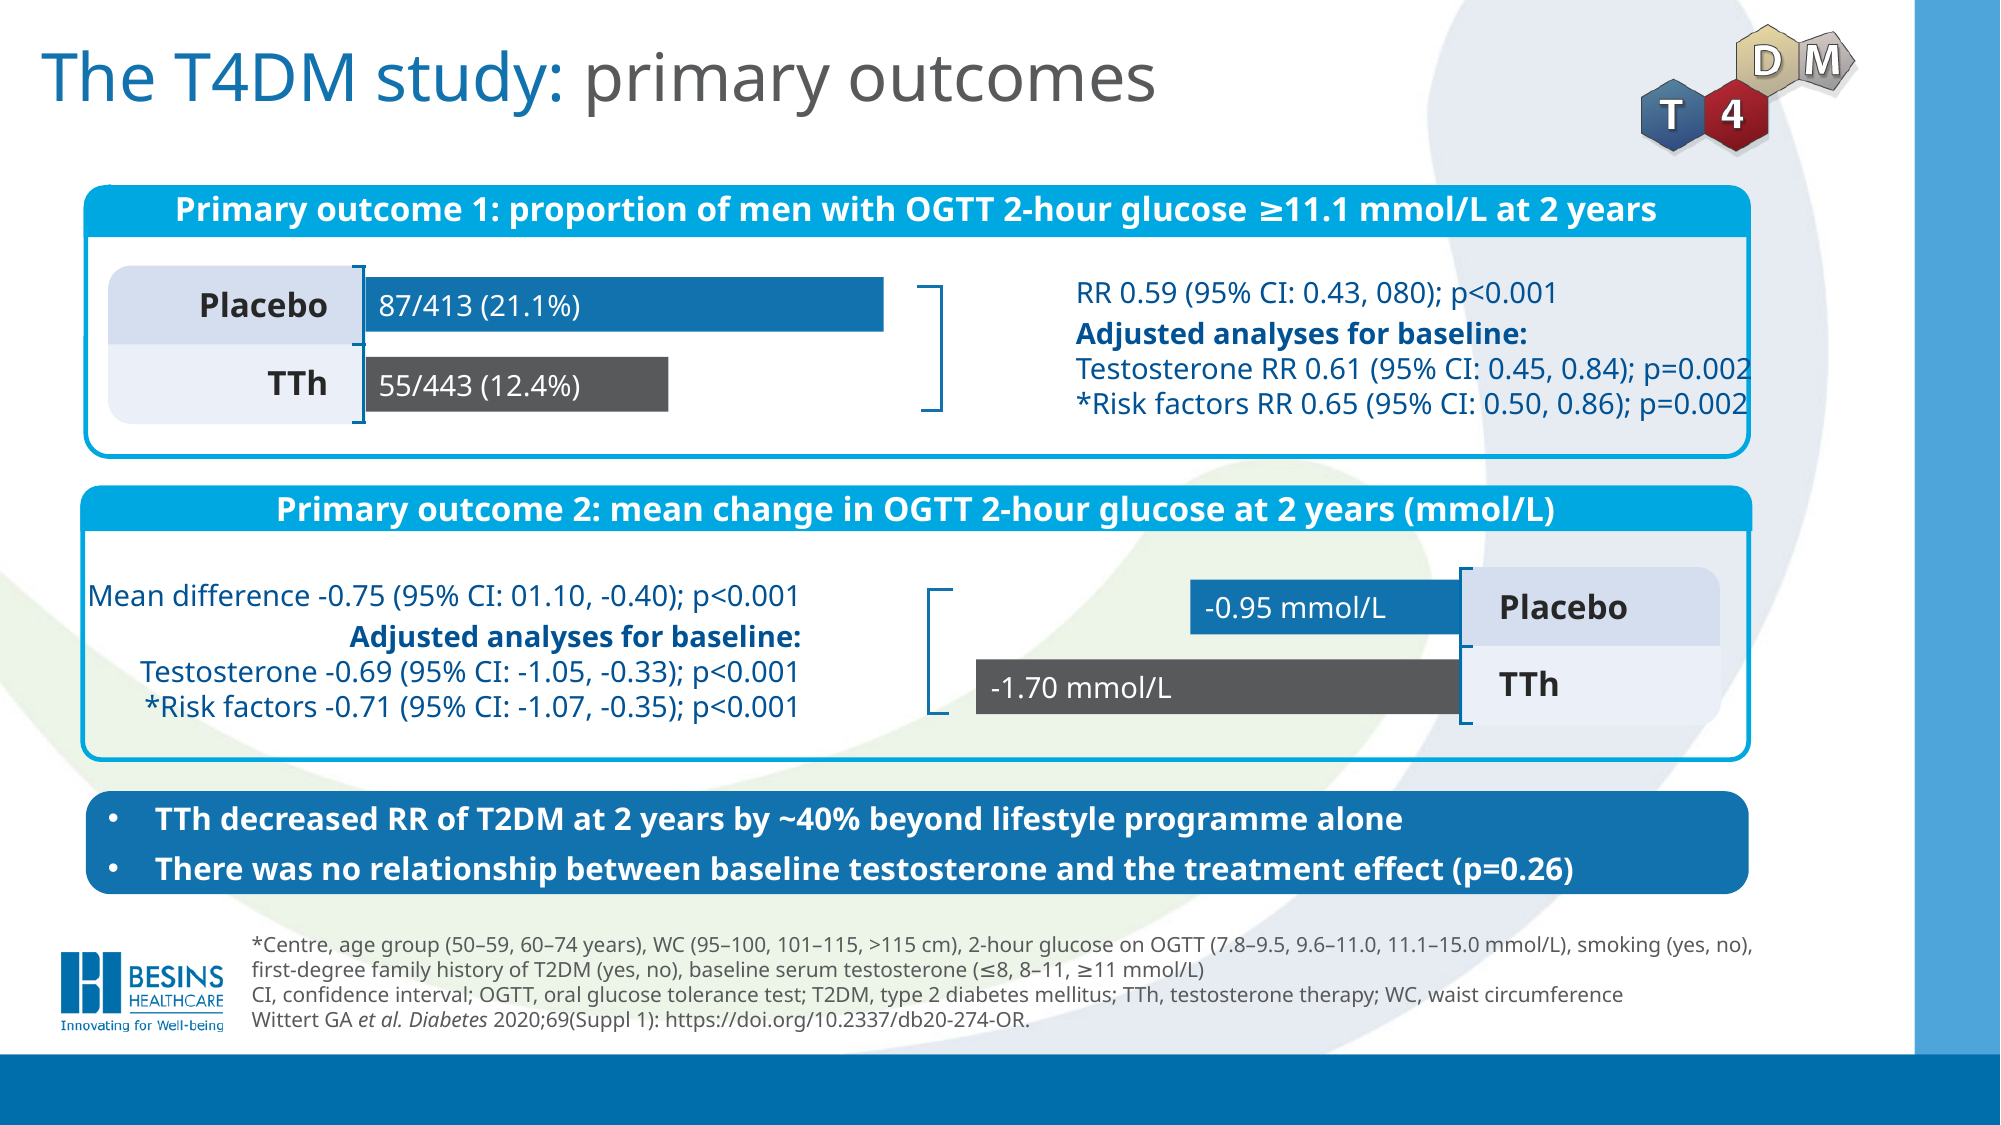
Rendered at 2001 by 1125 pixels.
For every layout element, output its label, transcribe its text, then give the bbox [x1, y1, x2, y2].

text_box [85, 187, 1869, 457]
picture [1641, 23, 1859, 158]
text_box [0, 487, 1751, 760]
text_box *Centre, age group (50–59, 60–74 years), WC (95–100, 101–115, >115 cm), 2-hour glucose on OGTT (7.8–9.5, 9.6–11.0, 11.1–15.0 mmol/L), smoking (yes, no), first-degree family history of T2DM (yes, no), baseline serum testosterone (≤8, 8–11, ≥11 mmol/L) CI, confidence interval; OGTT, oral glucose tolerance test; T2DM, type 2 diabetes mellitus; TTh, testosterone therapy; WC, waist circumference Wittert GA et al. Diabetes 2020;69(Suppl 1): https://doi.org/10.2337/db20-274-OR. [236, 924, 1903, 1039]
title The T4DM study: primary outcomes [26, 0, 1905, 162]
text_box TTh decreased RR of T2DM at 2 years by ~40% beyond lifestyle programme alone There was no relationship between baseline testosterone and the treatment effect (p=0.26) [85, 791, 1749, 895]
picture [0, 0, 2000, 1125]
